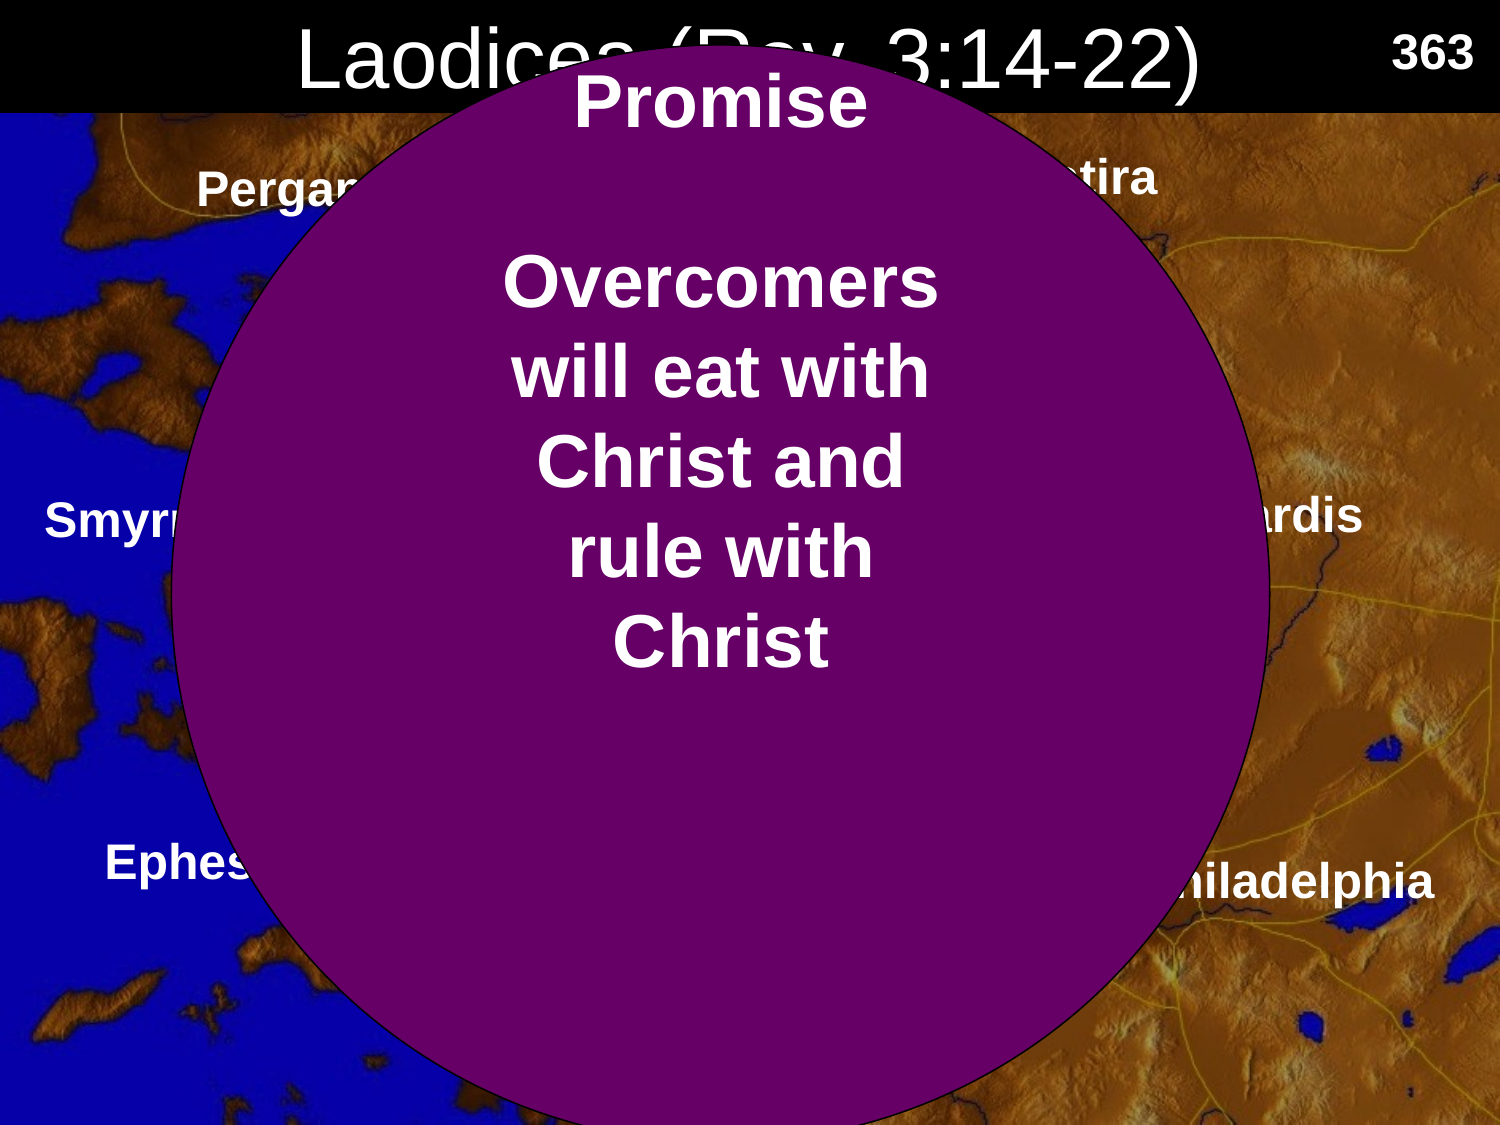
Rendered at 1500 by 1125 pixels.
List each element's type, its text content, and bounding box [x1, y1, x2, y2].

picture [1270, 113, 1500, 1125]
title Laodicea (Rev. 3:14-22) [0, 0, 1500, 113]
picture [0, 113, 171, 1125]
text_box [171, 44, 1270, 1125]
text_box 363 [1376, 12, 1490, 88]
